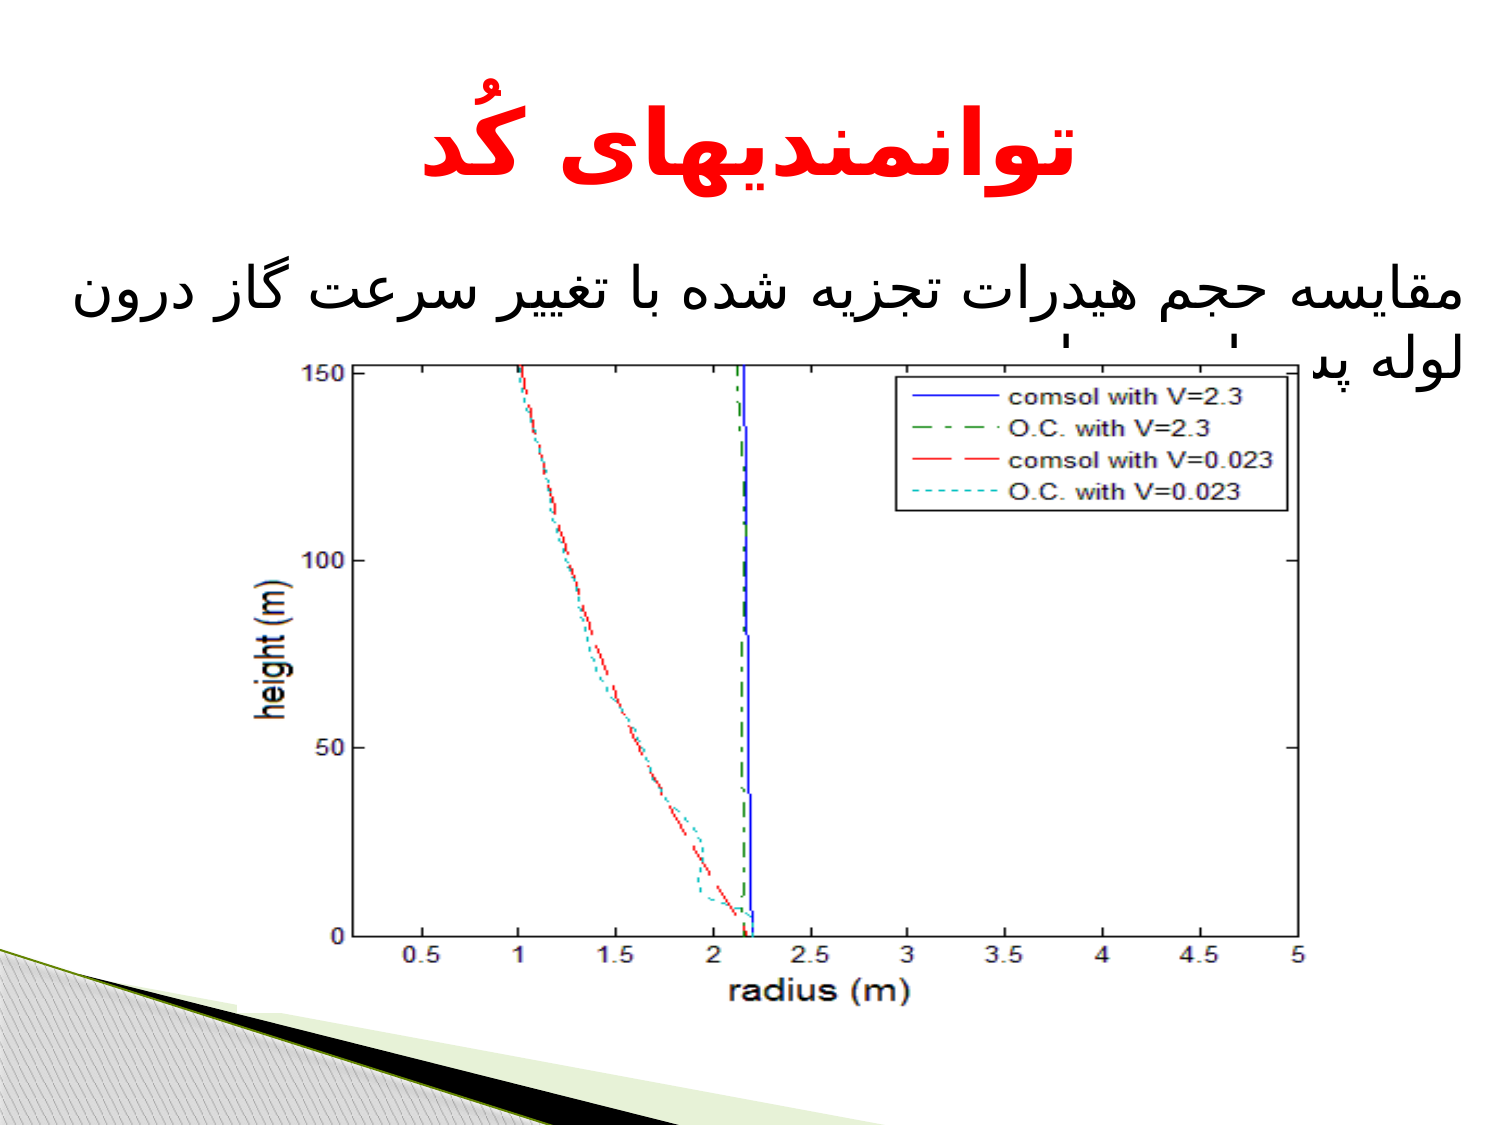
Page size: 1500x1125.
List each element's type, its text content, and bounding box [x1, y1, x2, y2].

list مقايسه حجم هيدرات تجزيه شده با تغيير سرعت گاز درون لوله پس از دو ماه [0, 243, 1500, 1125]
title توانمندیهای کُد [75, 45, 1425, 233]
picture [237, 348, 1313, 1013]
